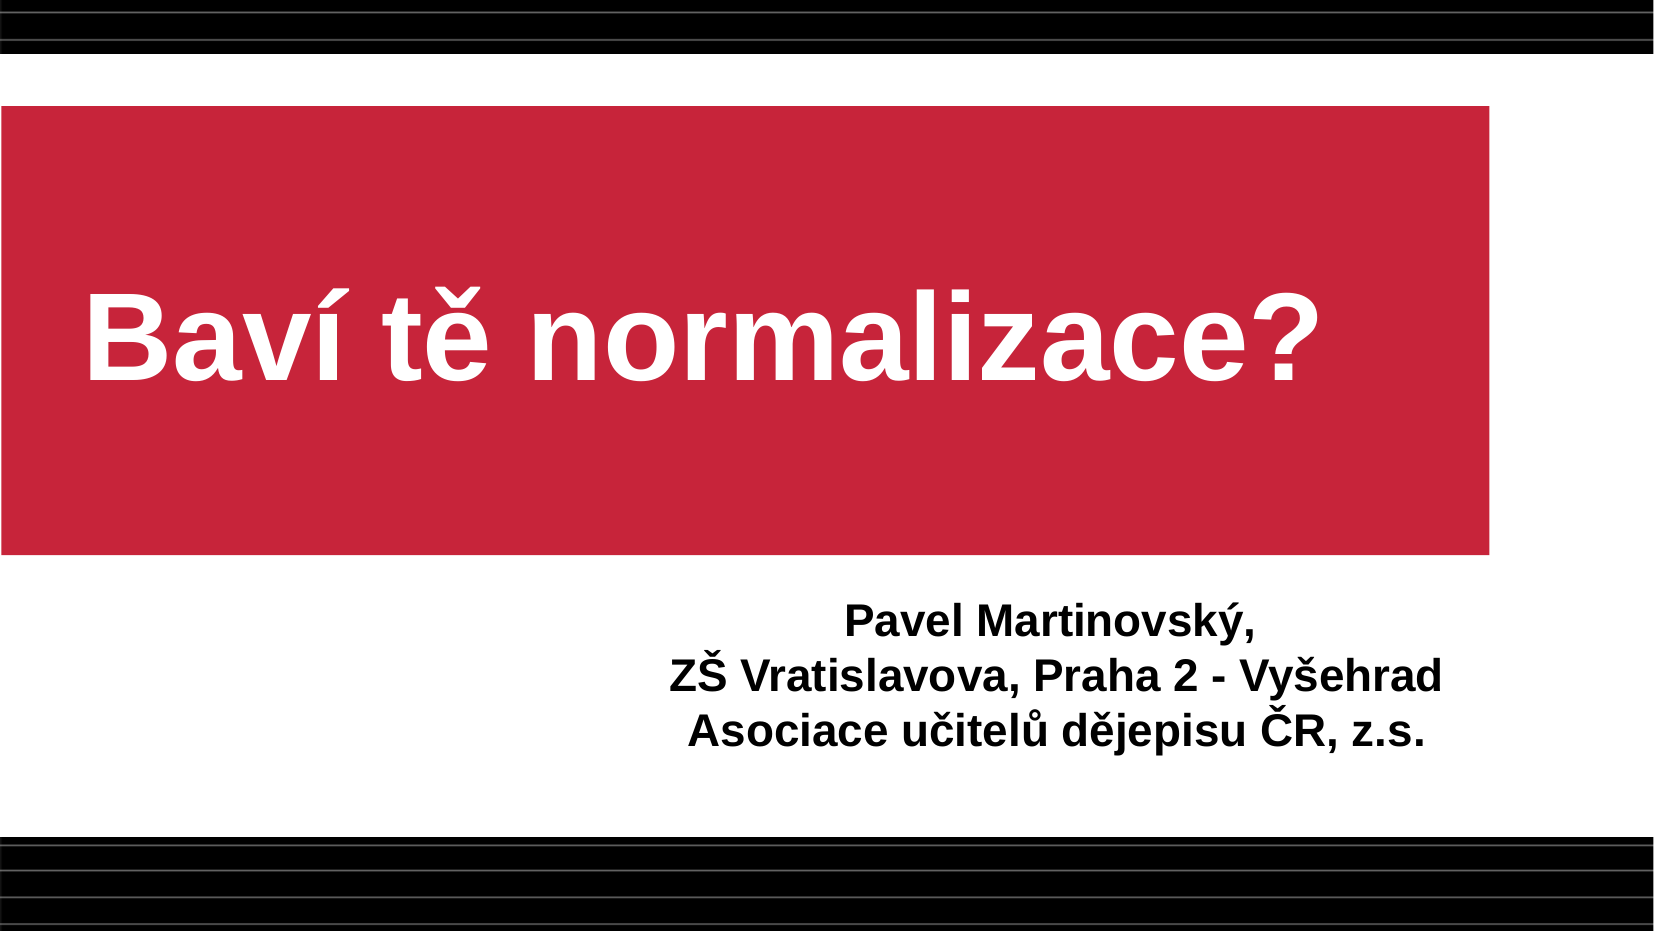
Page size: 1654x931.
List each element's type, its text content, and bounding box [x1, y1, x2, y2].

picture [0, 837, 1654, 931]
text_box Baví tě normalizace? [1, 106, 1490, 556]
text_box Pavel Martinovský, ZŠ Vratislavova, Praha 2 - Vyšehrad Asociace učitelů dějepisu ČR, z.s. [625, 590, 1489, 804]
picture [0, 0, 1654, 54]
